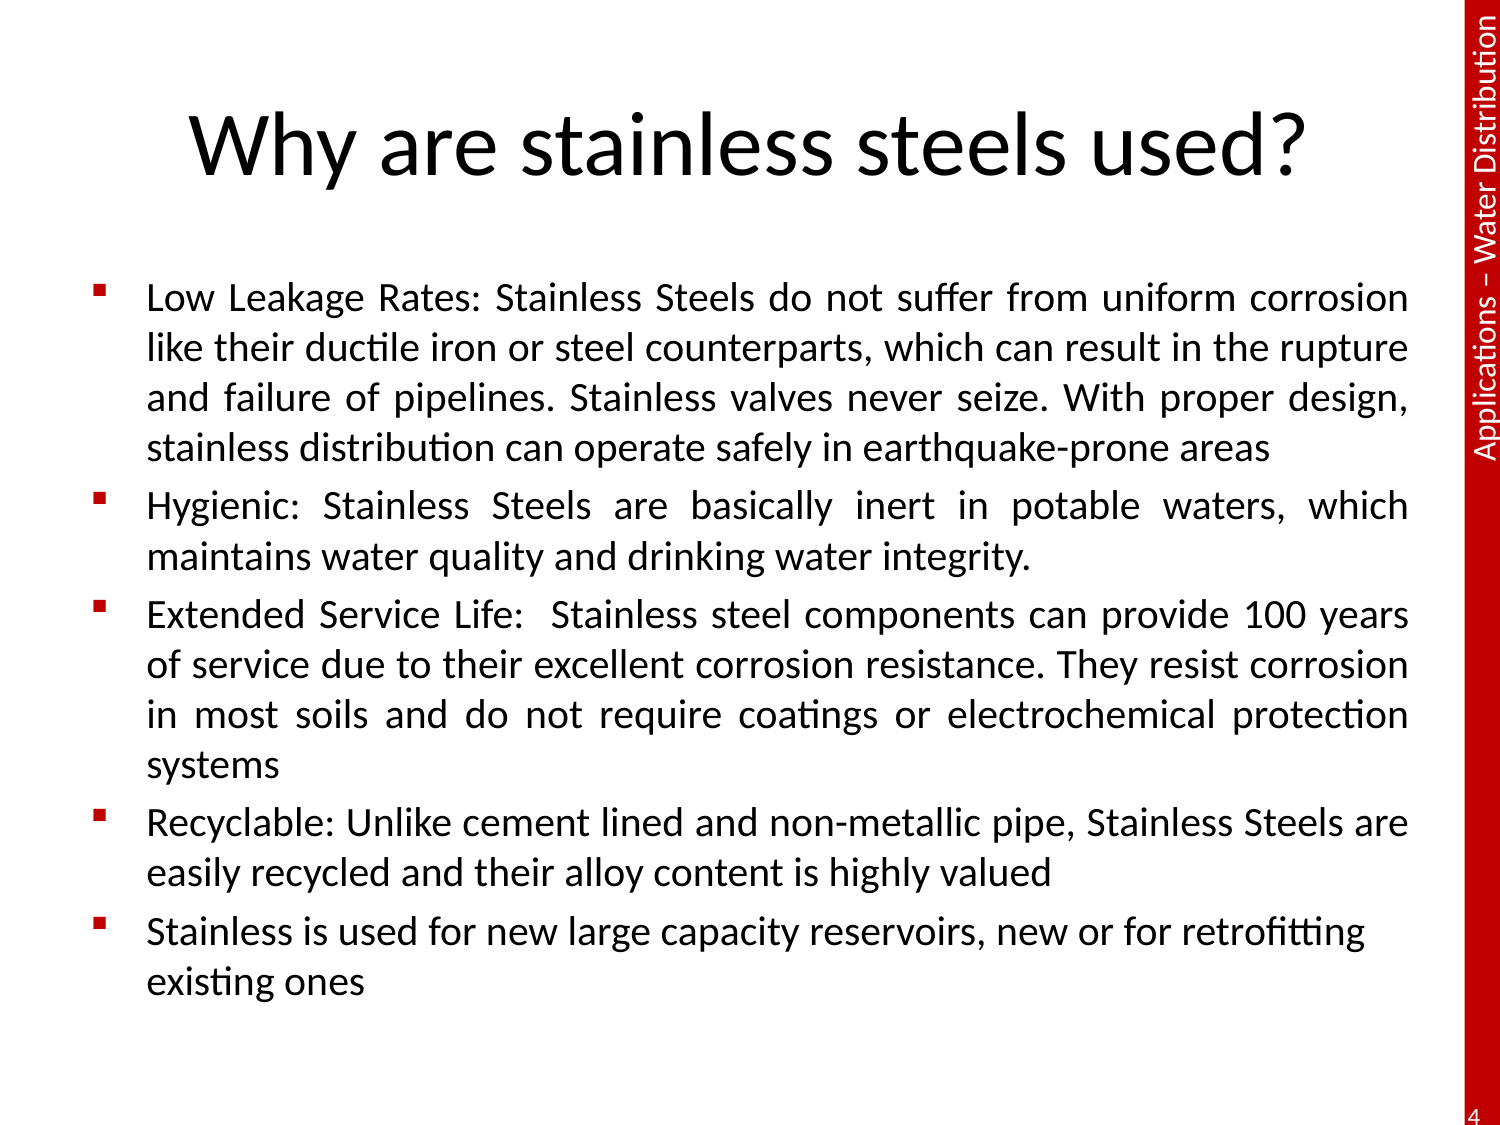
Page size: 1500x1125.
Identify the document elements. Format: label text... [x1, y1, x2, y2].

slide_number 4 [1452, 1093, 1500, 1125]
title Why are stainless steels used? [75, 45, 1425, 233]
list Low Leakage Rates: Stainless Steels do not suffer from uniform corrosion like their ductile iron or steel counterparts, which can result in the rupture and failure of pipelines. Stainless valves never seize. With proper design, stainless distribution can operate safely in earthquake-prone areas Hygienic: Stainless Steels are basically inert in potable waters, which maintains water quality and drinking water integrity. Extended Service Life: Stainless steel components can provide 100 years of service due to their excellent corrosion resistance. They resist corrosion in most soils and do not require coatings or electrochemical protection systems Recyclable: Unlike cement lined and non-metallic pipe, Stainless Steels are easily recycled and their alloy content is highly valued Stainless is used for new large capacity reservoirs, new or for retrofitting existing ones [75, 262, 1425, 1083]
